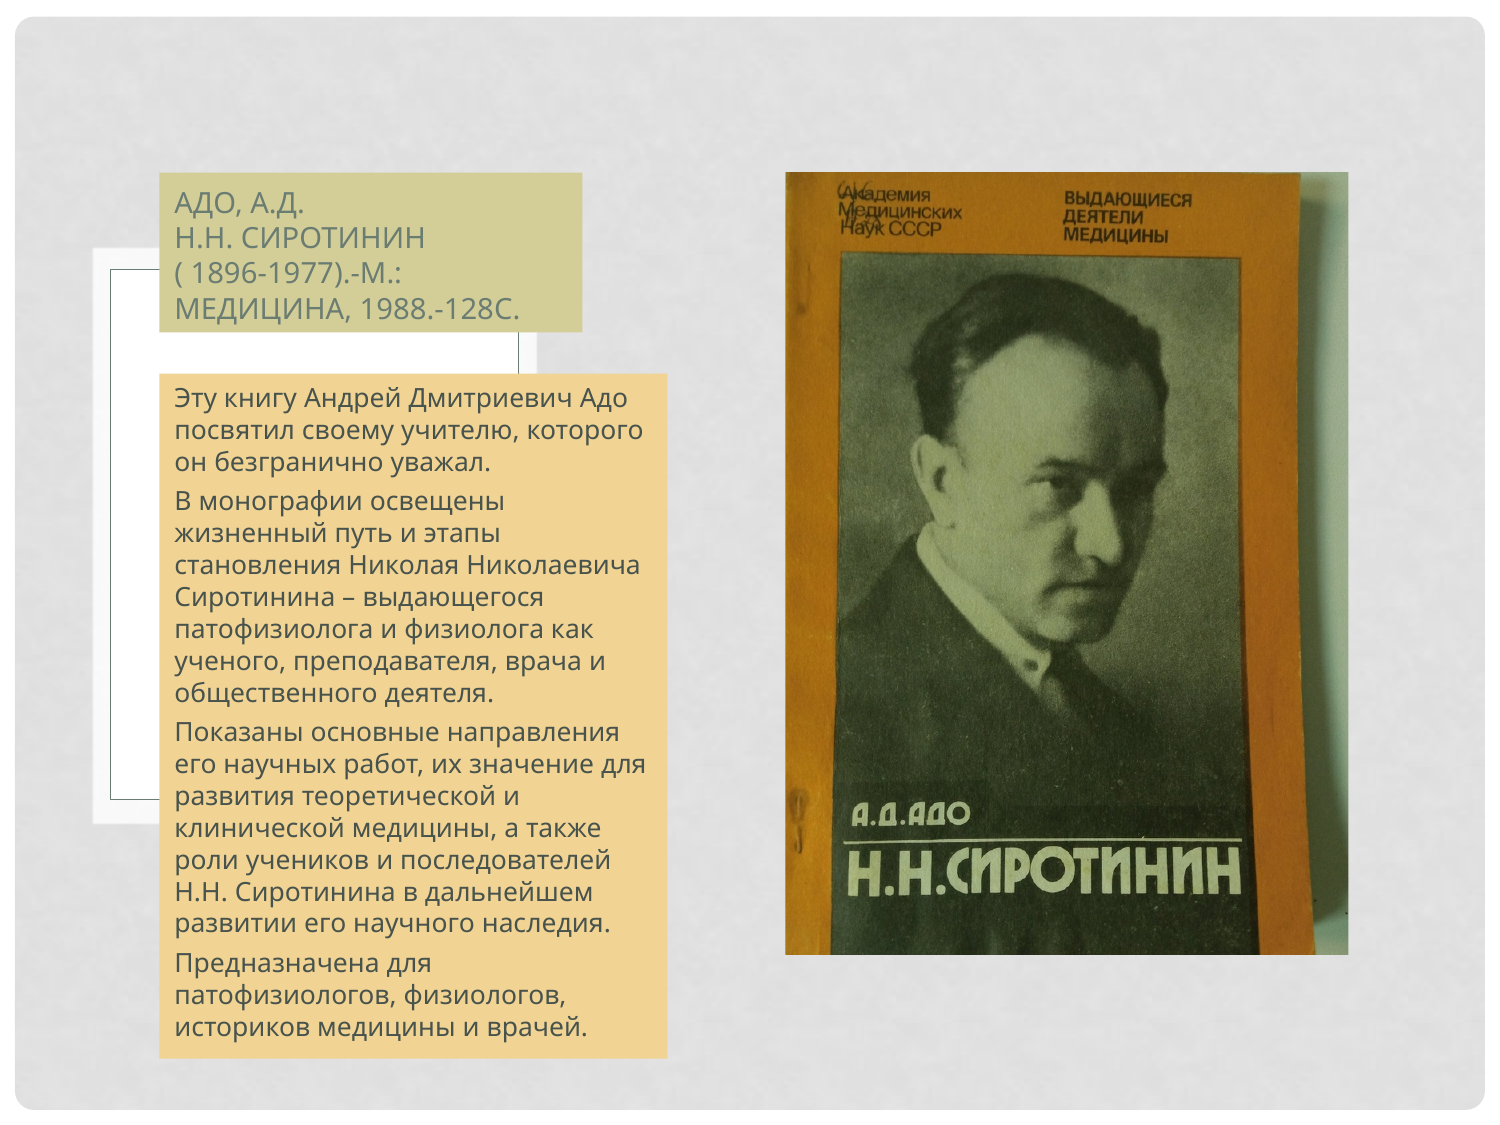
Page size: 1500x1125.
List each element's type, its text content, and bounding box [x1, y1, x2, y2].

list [785, 172, 1349, 956]
title Адо, А.Д. Н.Н. Сиротинин ( 1896-1977).-М.: Медицина, 1988.-128с. [159, 172, 583, 333]
list Эту книгу Андрей Дмитриевич Адо посвятил своему учителю, которого он безгранично уважал. В монографии освещены жизненный путь и этапы становления Николая Николаевича Сиротинина – выдающегося патофизиолога и физиолога как ученого, преподавателя, врача и общественного деятеля. Показаны основные направления его научных работ, их значение для развития теоретической и клинической медицины, а также роли учеников и последователей Н.Н. Сиротинина в дальнейшем развитии его научного наследия. Предназначена для патофизиологов, физиологов, историков медицины и врачей. [159, 373, 668, 1059]
